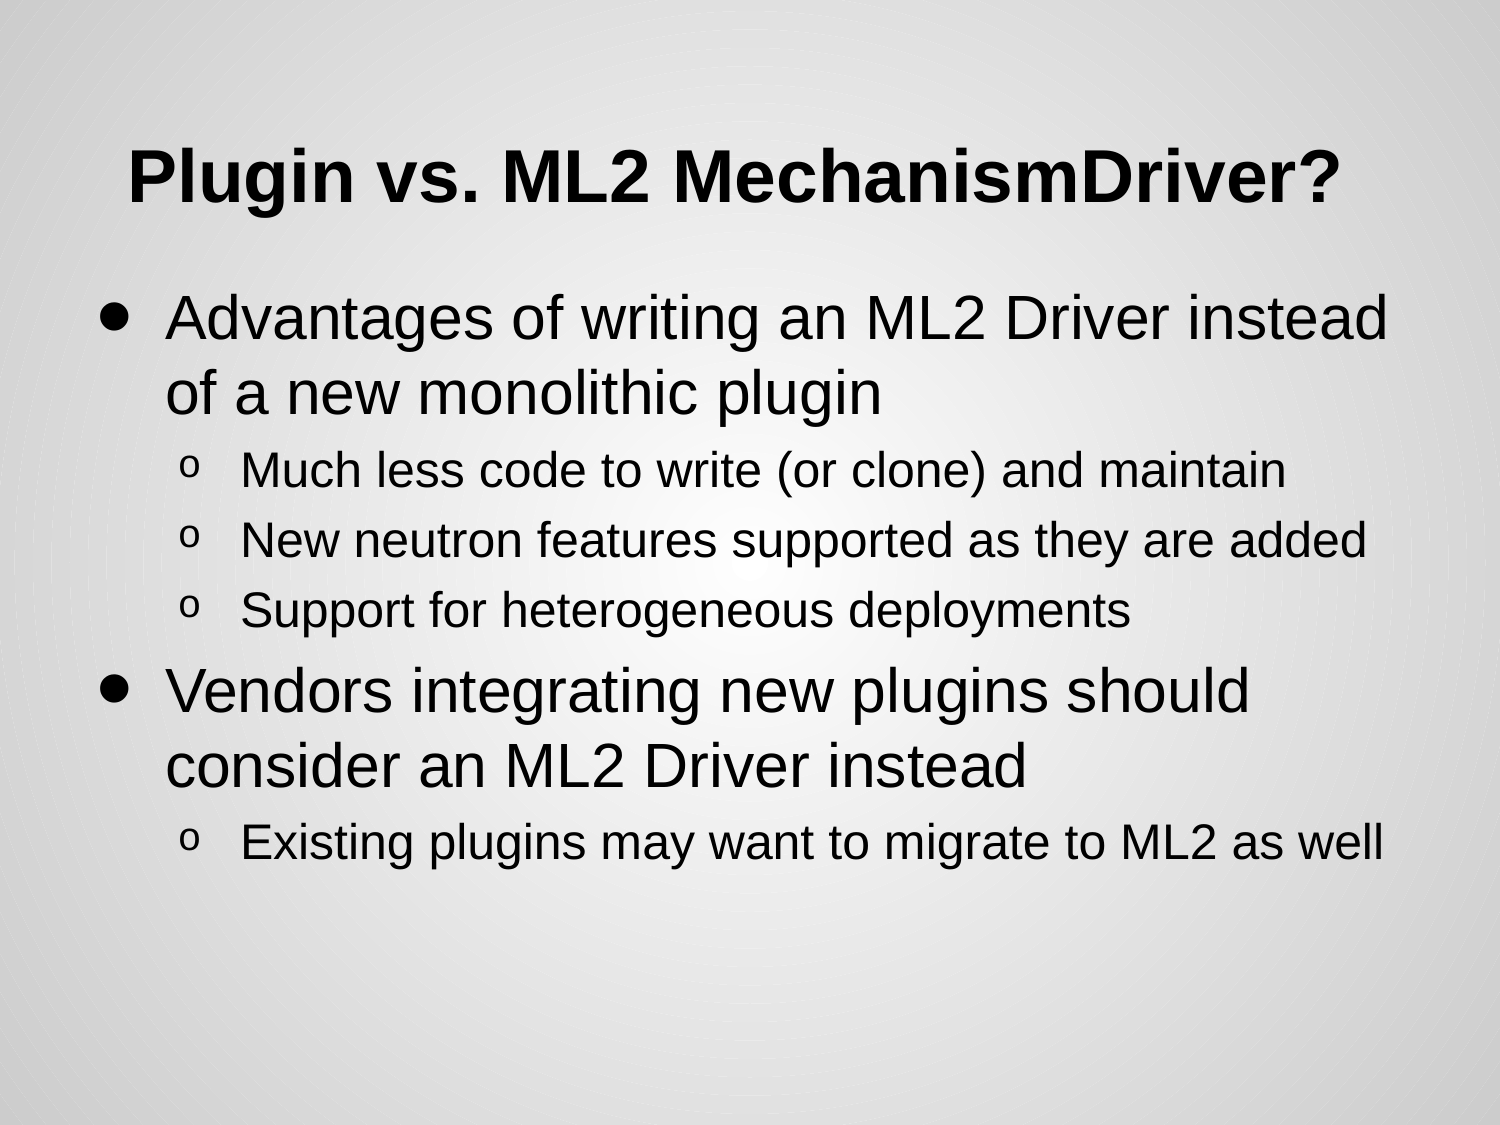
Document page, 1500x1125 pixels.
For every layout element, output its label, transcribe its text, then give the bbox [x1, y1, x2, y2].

list Advantages of writing an ML2 Driver instead of a new monolithic plugin Much less code to write (or clone) and maintain New neutron features supported as they are added Support for heterogeneous deployments Vendors integrating new plugins should consider an ML2 Driver instead Existing plugins may want to migrate to ML2 as well [75, 262, 1425, 1078]
title Plugin vs. ML2 MechanismDriver? [75, 45, 1425, 233]
